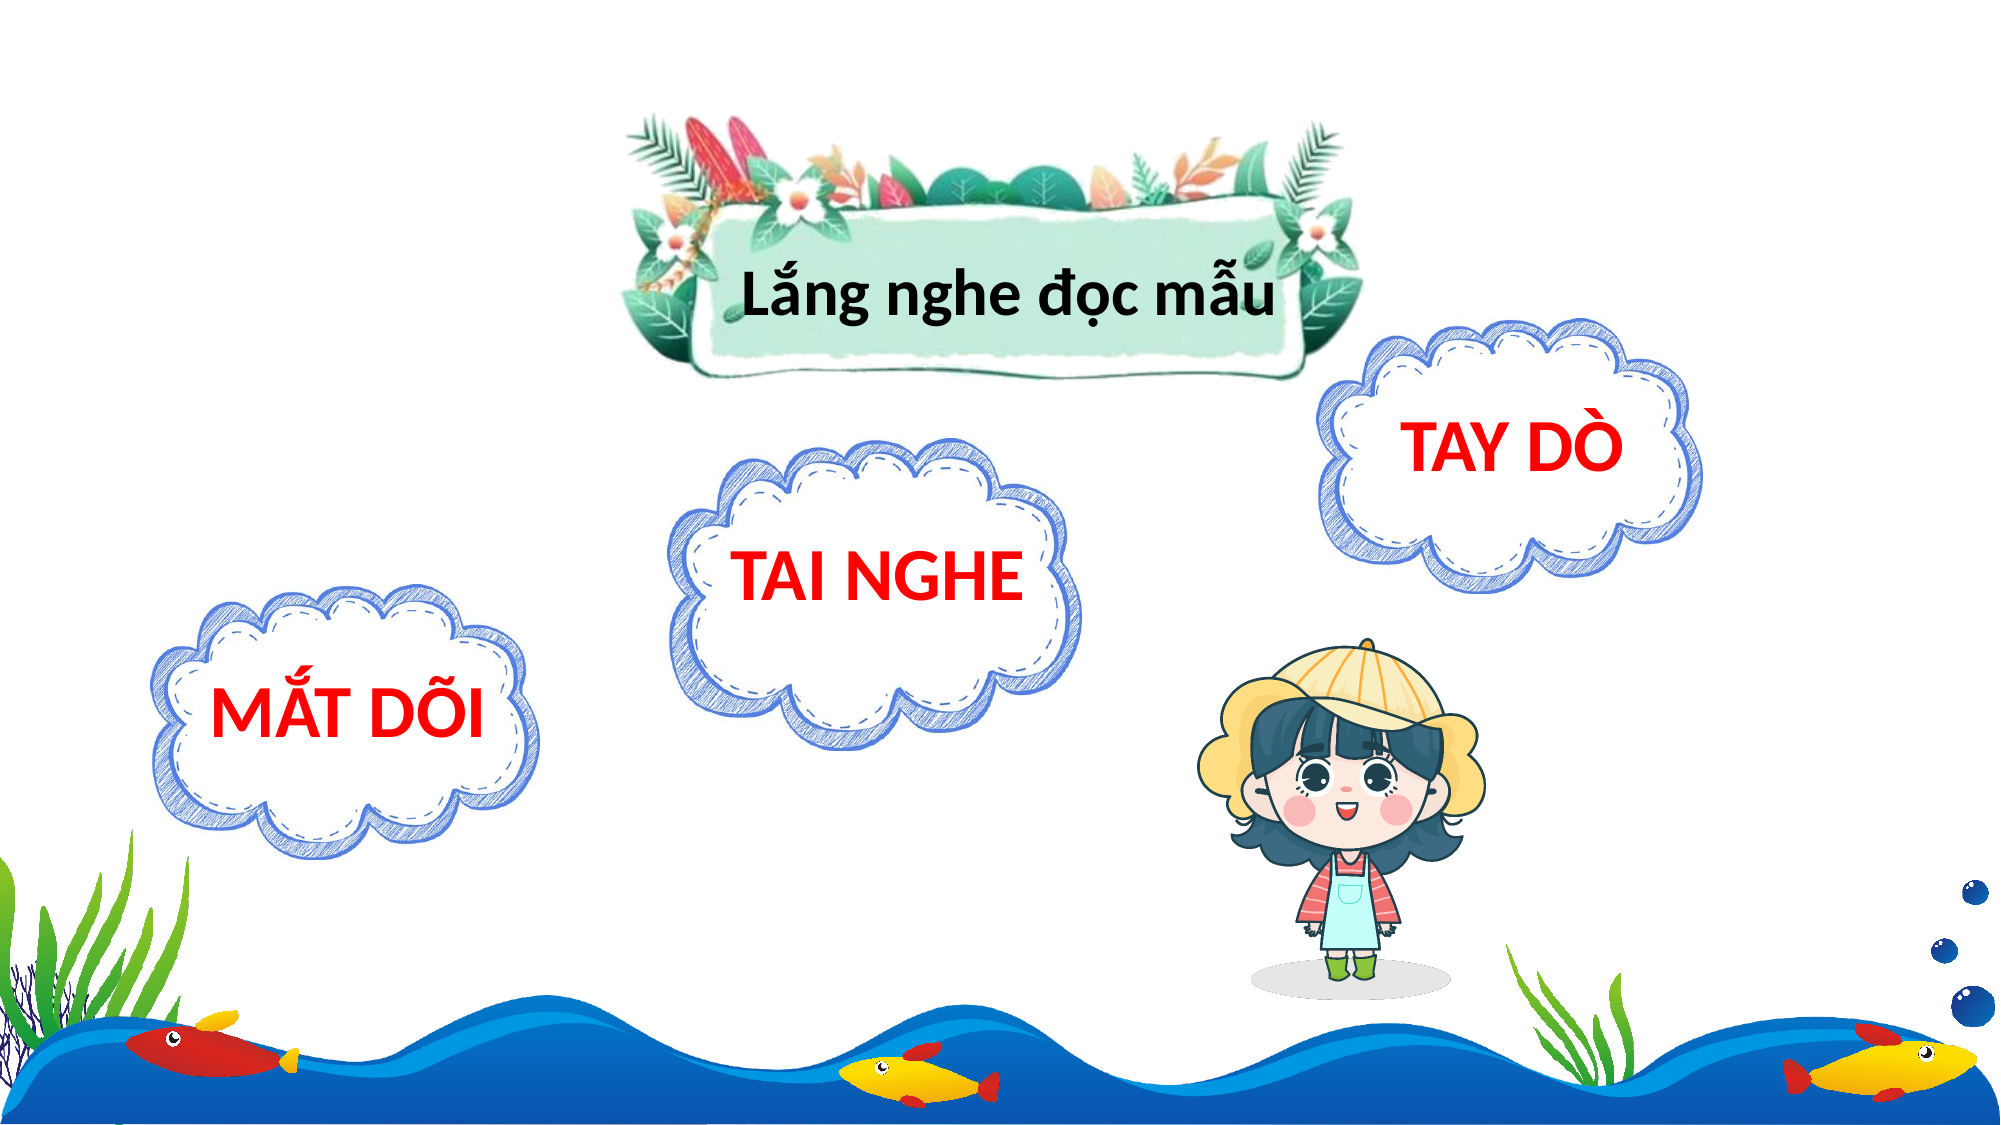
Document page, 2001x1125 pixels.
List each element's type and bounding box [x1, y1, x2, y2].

text_box [556, 0, 1438, 513]
text_box [631, 438, 1125, 751]
picture [0, 638, 2000, 1125]
text_box [1316, 318, 1709, 594]
text_box [116, 584, 581, 860]
